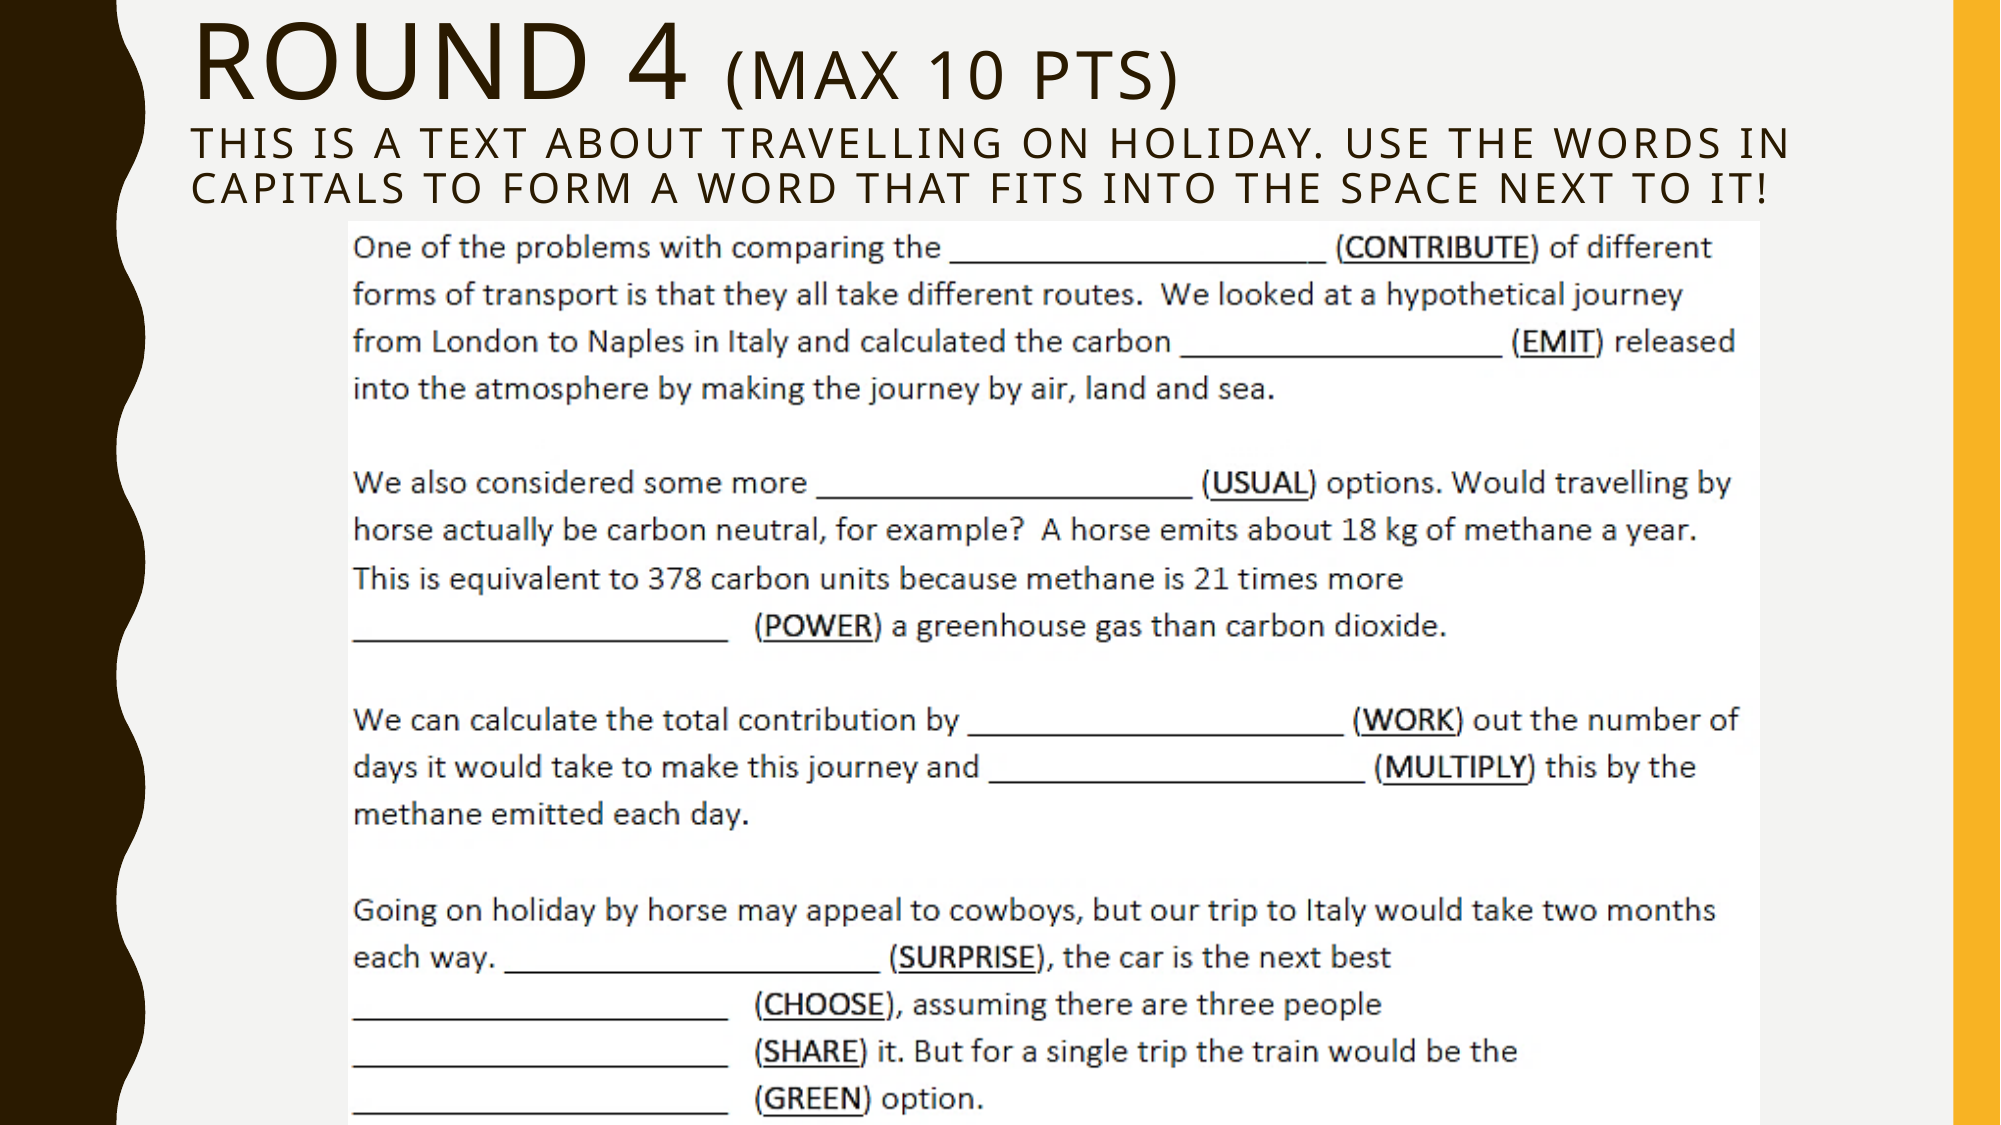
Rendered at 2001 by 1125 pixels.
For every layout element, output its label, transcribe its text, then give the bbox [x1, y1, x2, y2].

picture [348, 221, 1760, 1125]
title Round 4 (max 10 pts) This is a text about travelling on holiday. Use the words in capitals to form a word that fits into the space next to it! [175, 0, 1934, 222]
